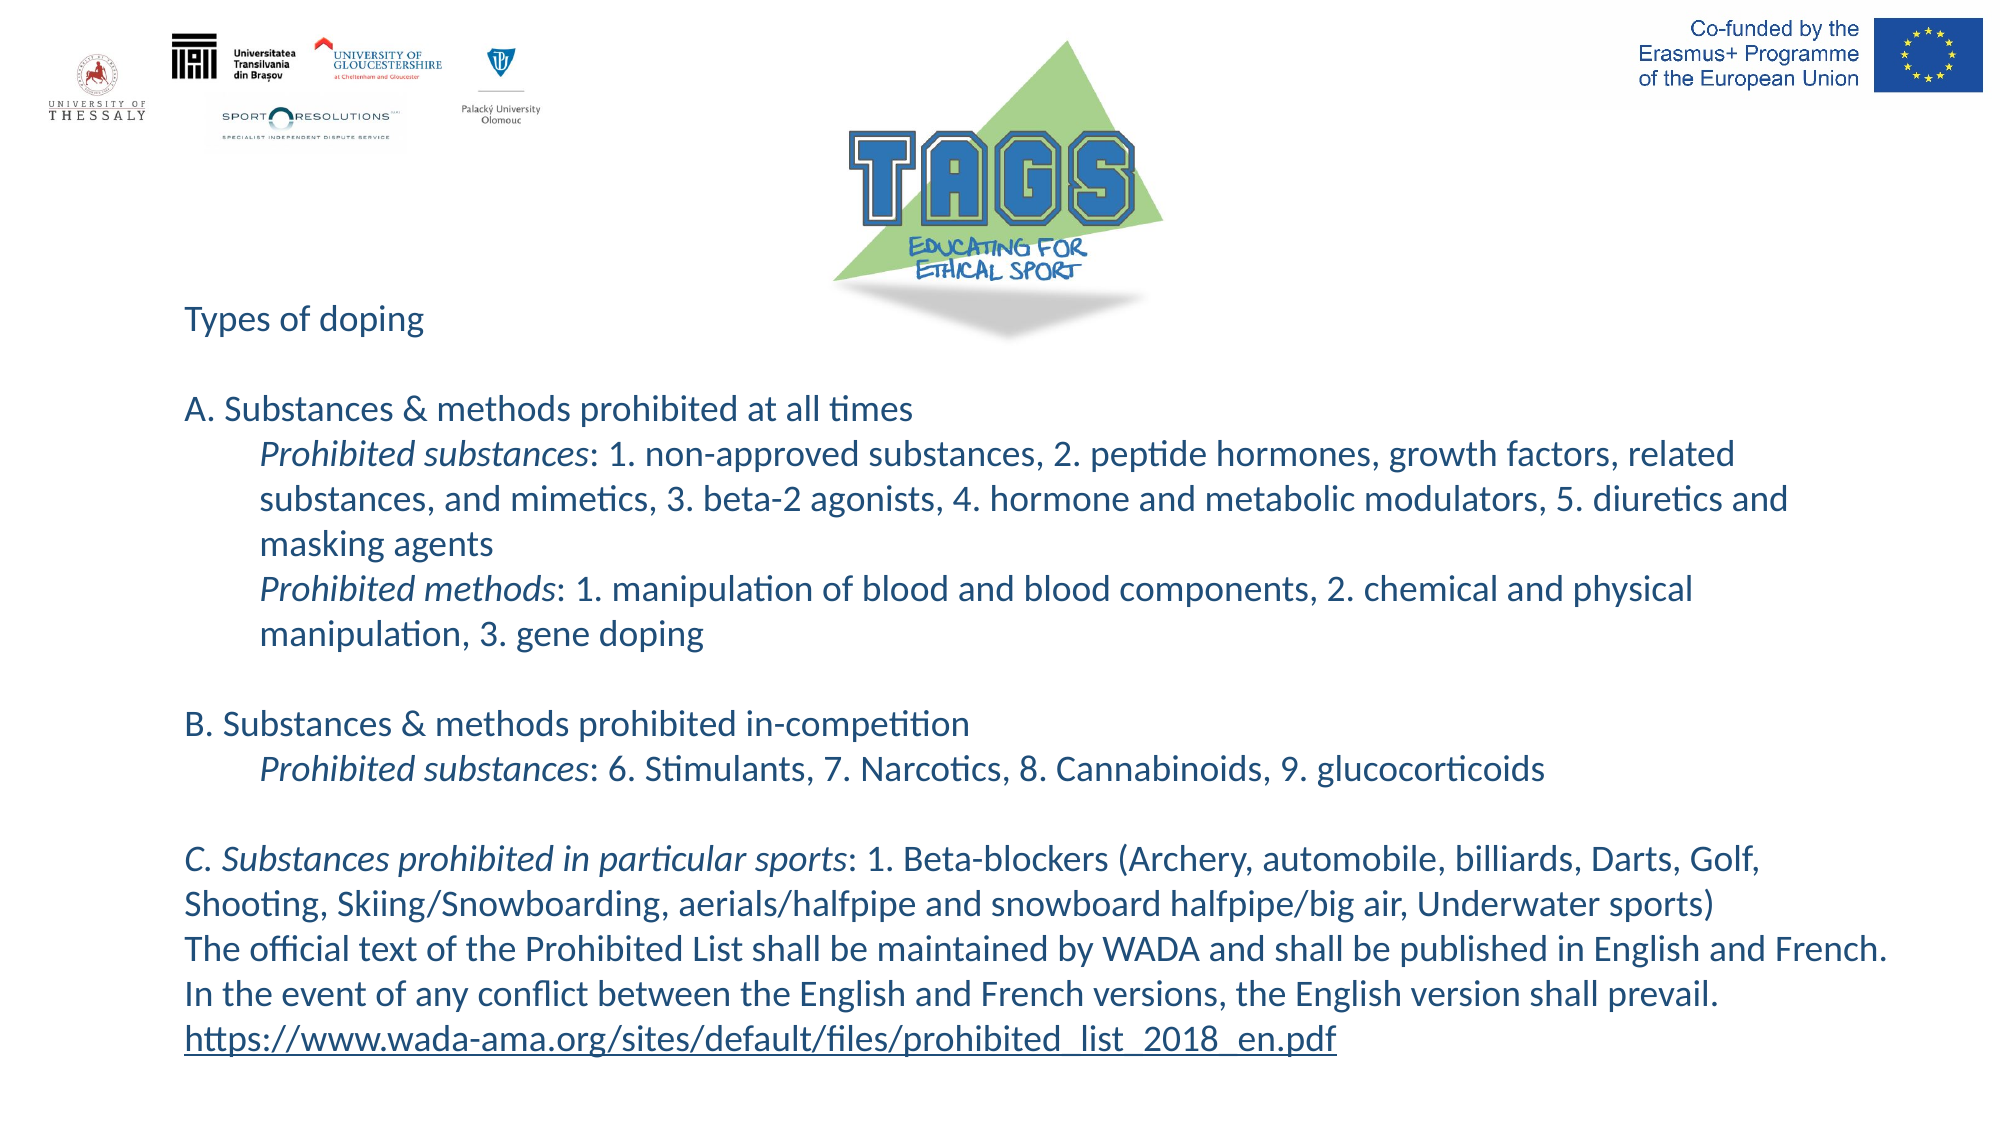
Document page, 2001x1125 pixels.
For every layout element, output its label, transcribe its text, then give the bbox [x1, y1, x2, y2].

picture [1499, 0, 2000, 110]
picture [0, 0, 605, 168]
text_box Types of doping A. Substances & methods prohibited at all times Prohibited substances: 1. non-approved substances, 2. peptide hormones, growth factors, related substances, and mimetics, 3. beta-2 agonists, 4. hormone and metabolic modulators, 5. diuretics and masking agents Prohibited methods: 1. manipulation of blood and blood components, 2. chemical and physical manipulation, 3. gene doping B. Substances & methods prohibited in-competition Prohibited substances: 6. Stimulants, 7. Narcotics, 8. Cannabinoids, 9. glucocorticoids C. Substances prohibited in particular sports: 1. Beta-blockers (Archery, automobile, billiards, Darts, Golf, Shooting, Skiing/Snowboarding, aerials/halfpipe and snowboard halfpipe/big air, Underwater sports) The official text of the Prohibited List shall be maintained by WADA and shall be published in English and French. In the event of any conflict between the English and French versions, the English version shall prevail. https://www.wada-ama.org/sites/default/files/prohibited_list_2018_en.pdf [169, 286, 1906, 1111]
picture [807, 12, 1193, 355]
